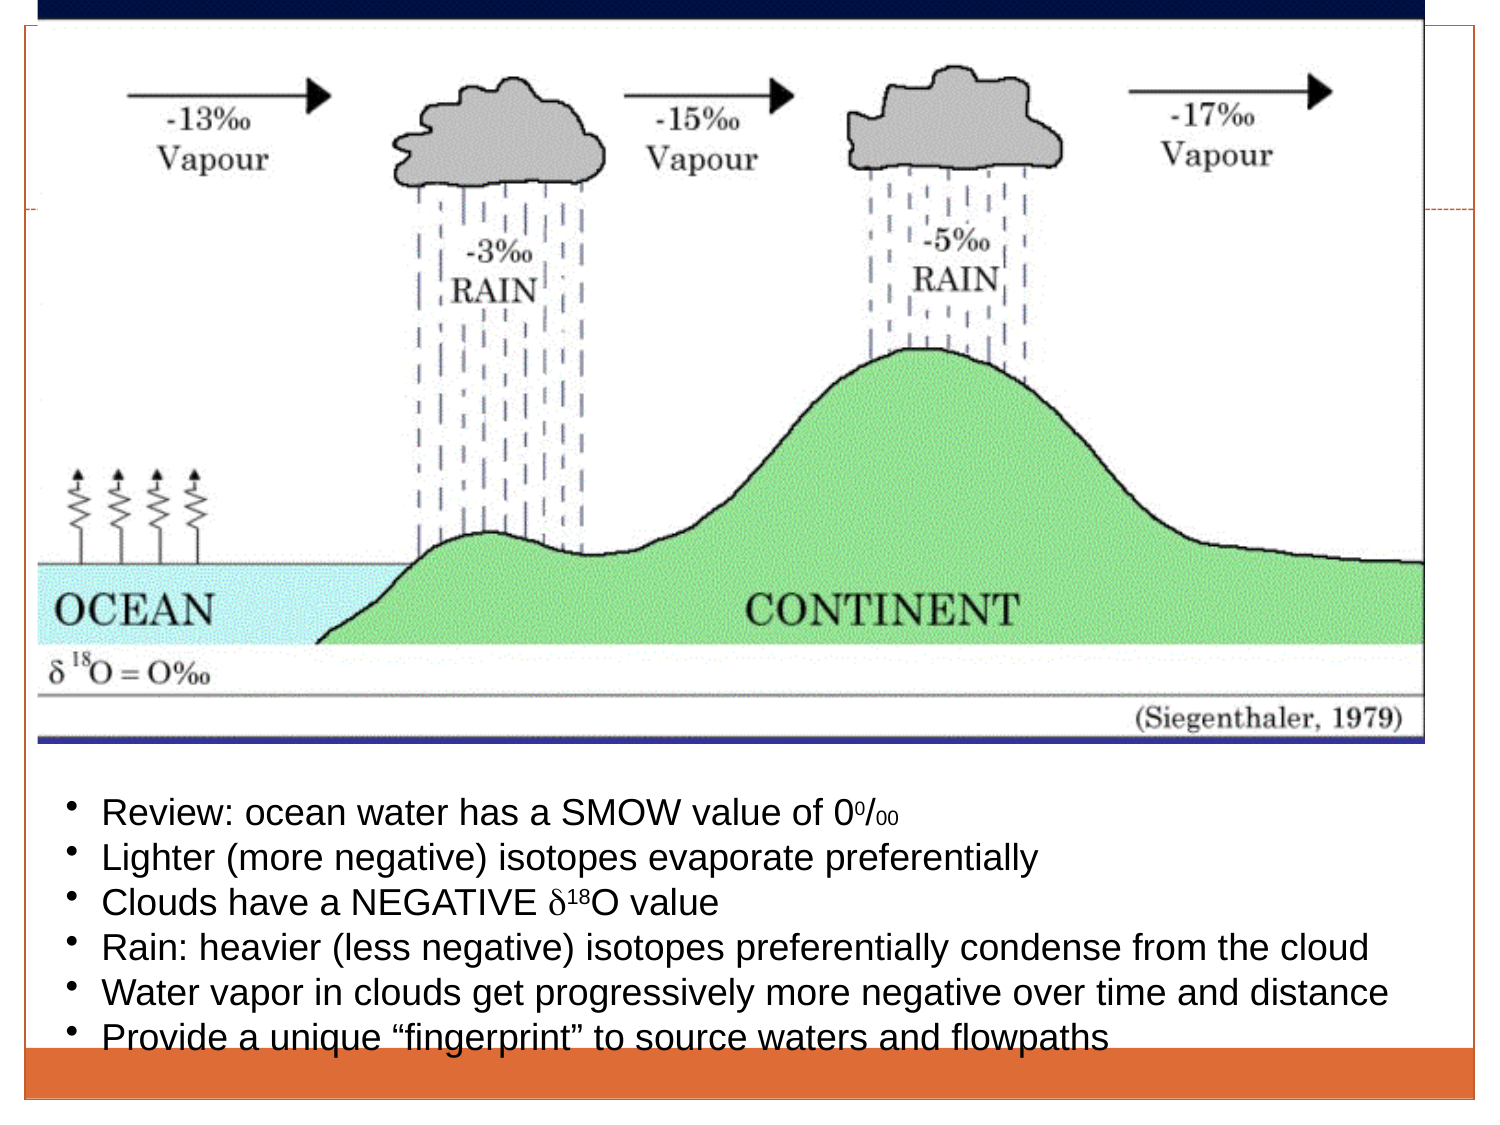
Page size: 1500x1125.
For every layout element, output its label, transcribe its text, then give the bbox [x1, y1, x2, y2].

picture [37, 0, 1426, 744]
text_box Review: ocean water has a SMOW value of 00/00 Lighter (more negative) isotopes evaporate preferentially Clouds have a NEGATIVE 18O value Rain: heavier (less negative) isotopes preferentially condense from the cloud Water vapor in clouds get progressively more negative over time and distance Provide a unique “fingerprint” to source waters and flowpaths [50, 780, 1405, 1111]
